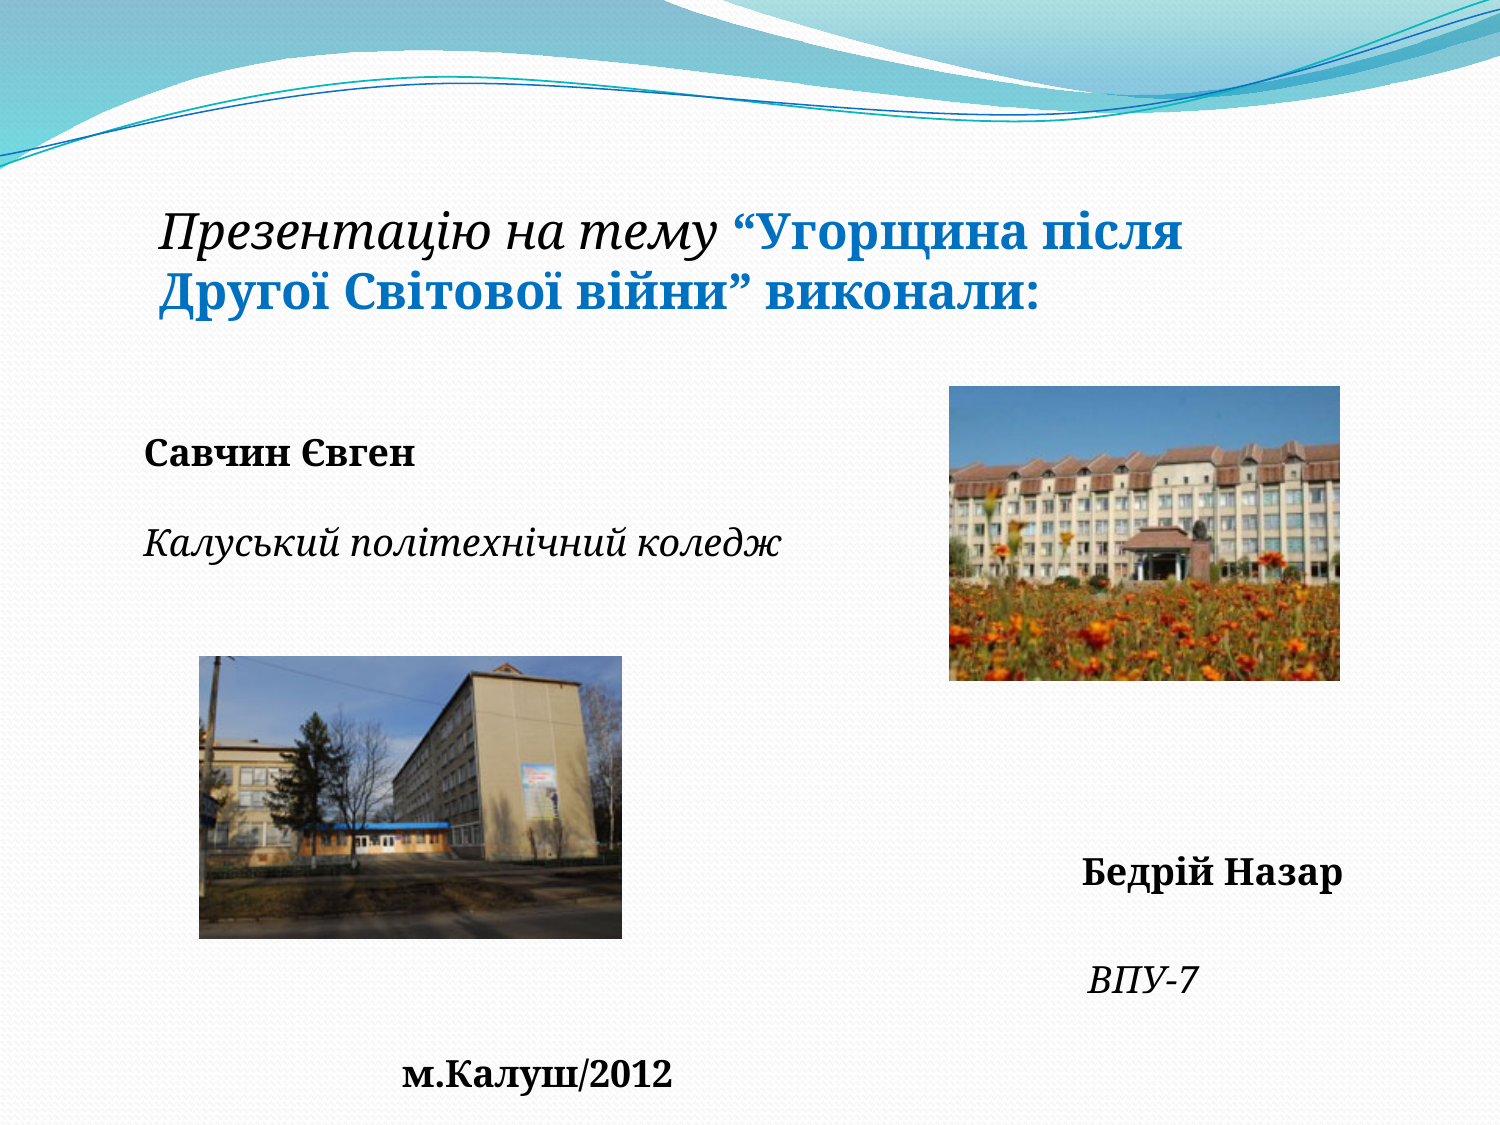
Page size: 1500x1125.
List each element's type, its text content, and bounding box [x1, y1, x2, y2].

list Презентацію на тему “Угорщина після Другої Світової війни” виконали: [152, 117, 1348, 403]
list Бедрій Назар ВПУ-7 [631, 810, 1472, 1096]
text_box м.Калуш/2012 [387, 1042, 689, 1103]
picture [198, 656, 622, 940]
picture [948, 386, 1341, 681]
text_box Савчин Євген Калуський політехнічний коледж [128, 421, 879, 617]
